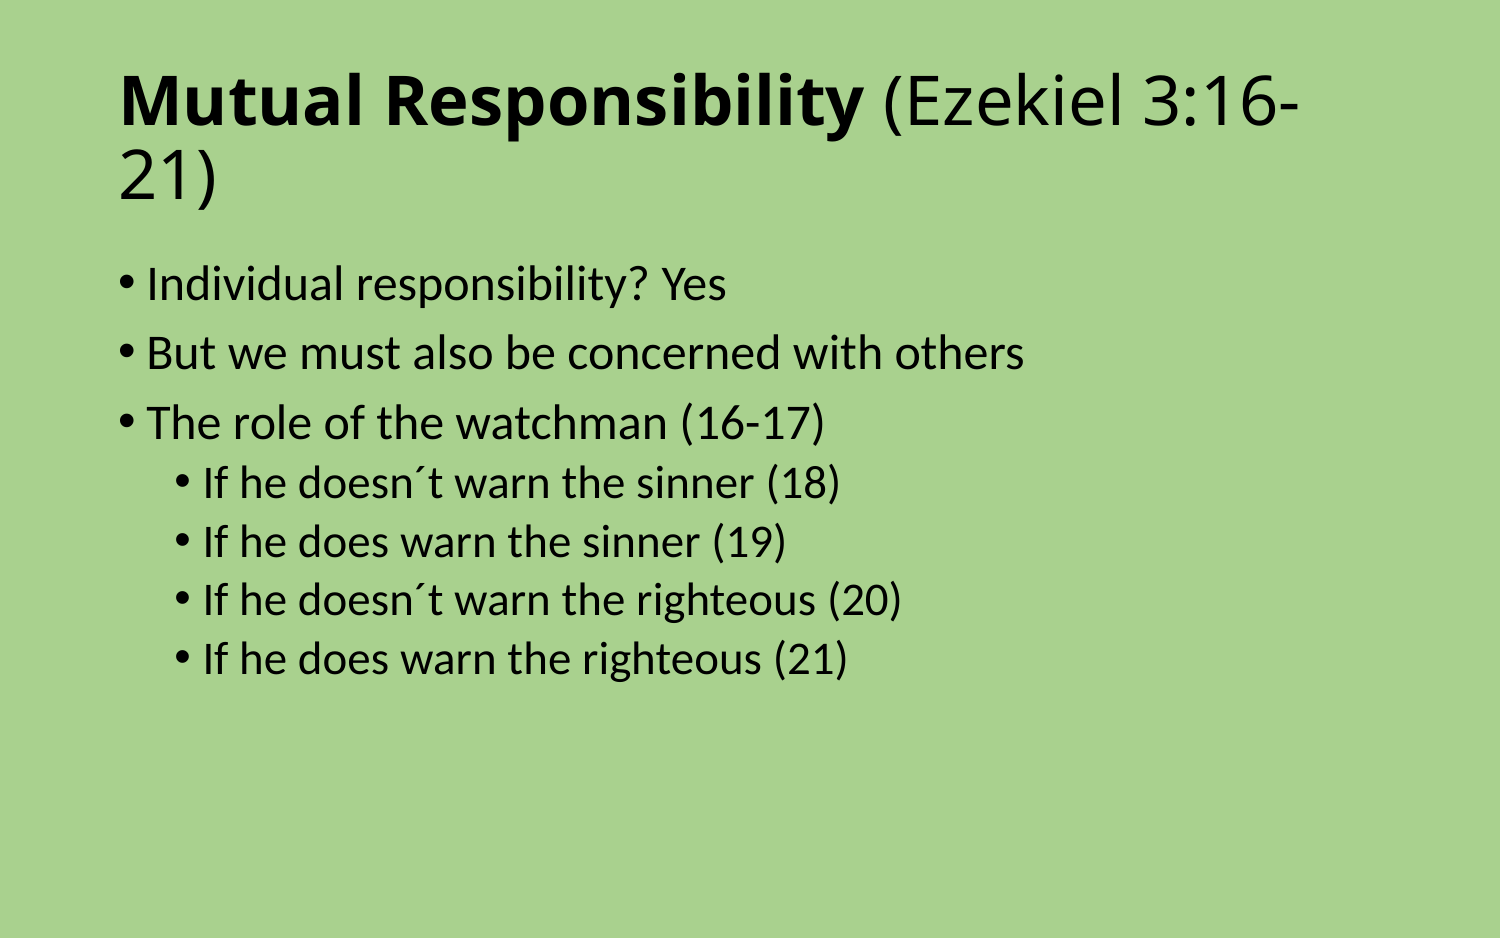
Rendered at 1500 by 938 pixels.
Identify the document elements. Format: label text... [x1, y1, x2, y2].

list Individual responsibility? Yes But we must also be concerned with others The role of the watchman (16-17) If he doesn´t warn the sinner (18) If he does warn the sinner (19) If he doesn´t warn the righteous (20) If he does warn the righteous (21) [103, 249, 1397, 845]
title Mutual Responsibility (Ezekiel 3:16-21) [103, 49, 1397, 232]
